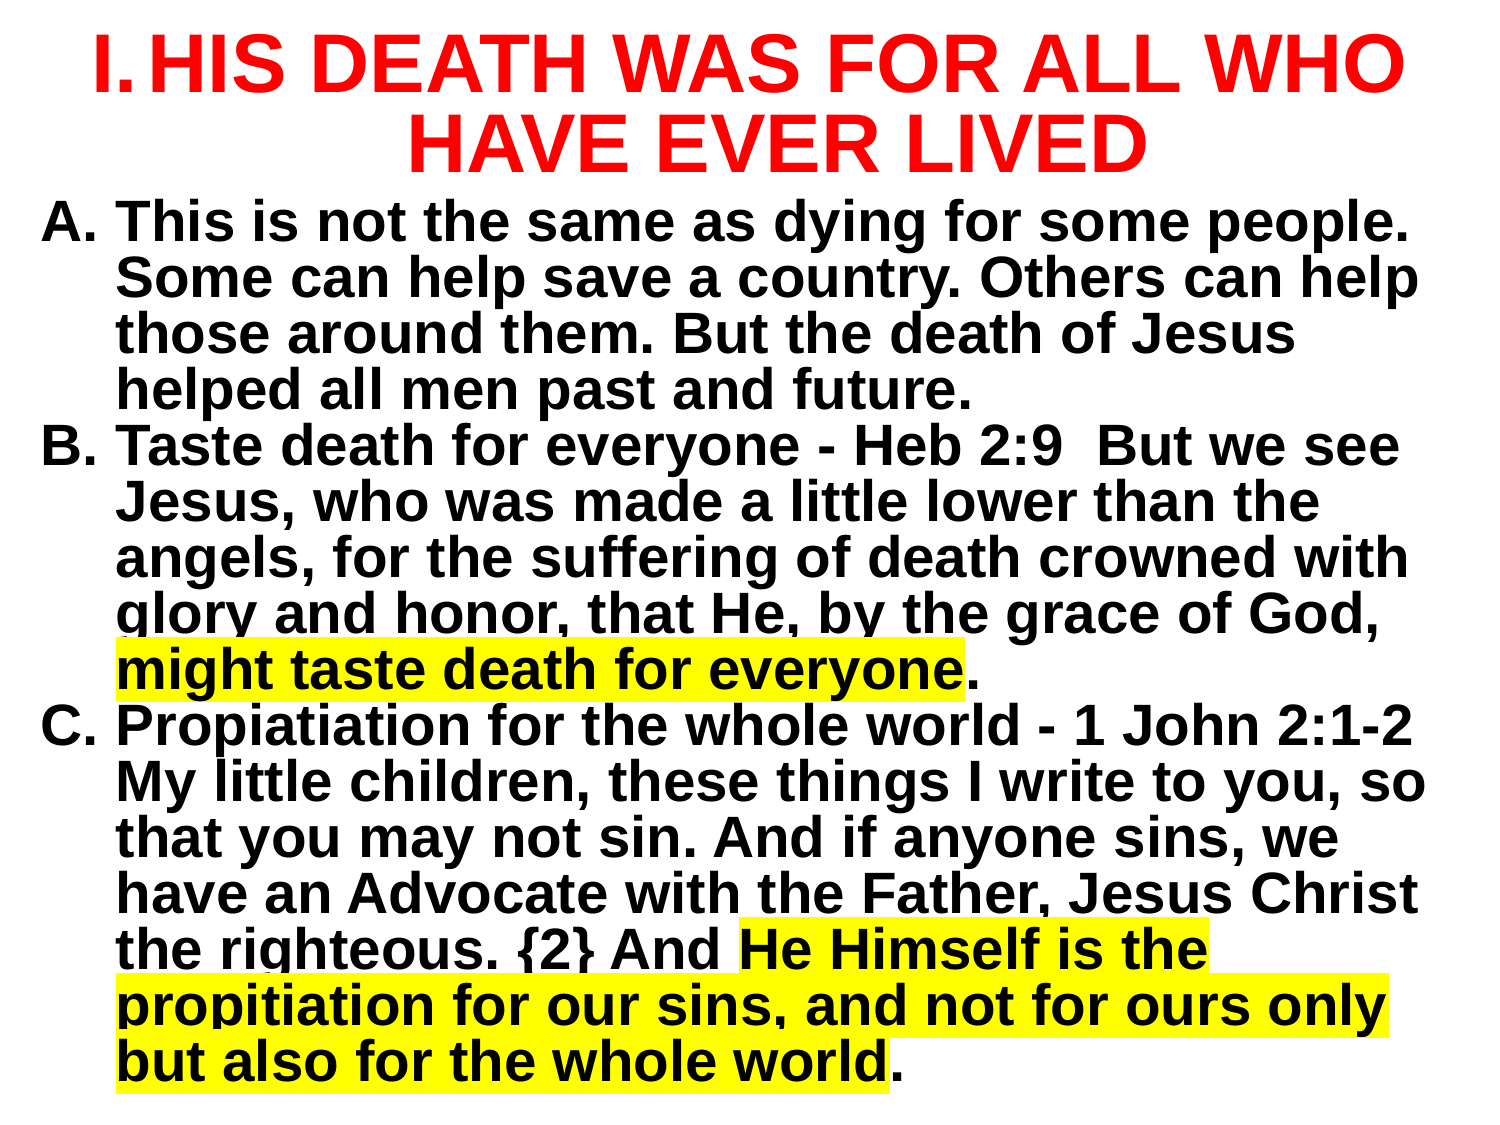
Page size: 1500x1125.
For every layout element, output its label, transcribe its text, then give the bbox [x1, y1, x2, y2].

list This is not the same as dying for some people. Some can help save a country. Others can help those around them. But the death of Jesus helped all men past and future. Taste death for everyone - Heb 2:9 But we see Jesus, who was made a little lower than the angels, for the suffering of death crowned with glory and honor, that He, by the grace of God, might taste death for everyone. Propiatiation for the whole world - 1 John 2:1-2 My little children, these things I write to you, so that you may not sin. And if anyone sins, we have an Advocate with the Father, Jesus Christ the righteous. {2} And He Himself is the propitiation for our sins, and not for ours only but also for the whole world. [25, 189, 1500, 1125]
title HIS DEATH WAS FOR ALL WHO HAVE EVER LIVED [0, 0, 1500, 218]
